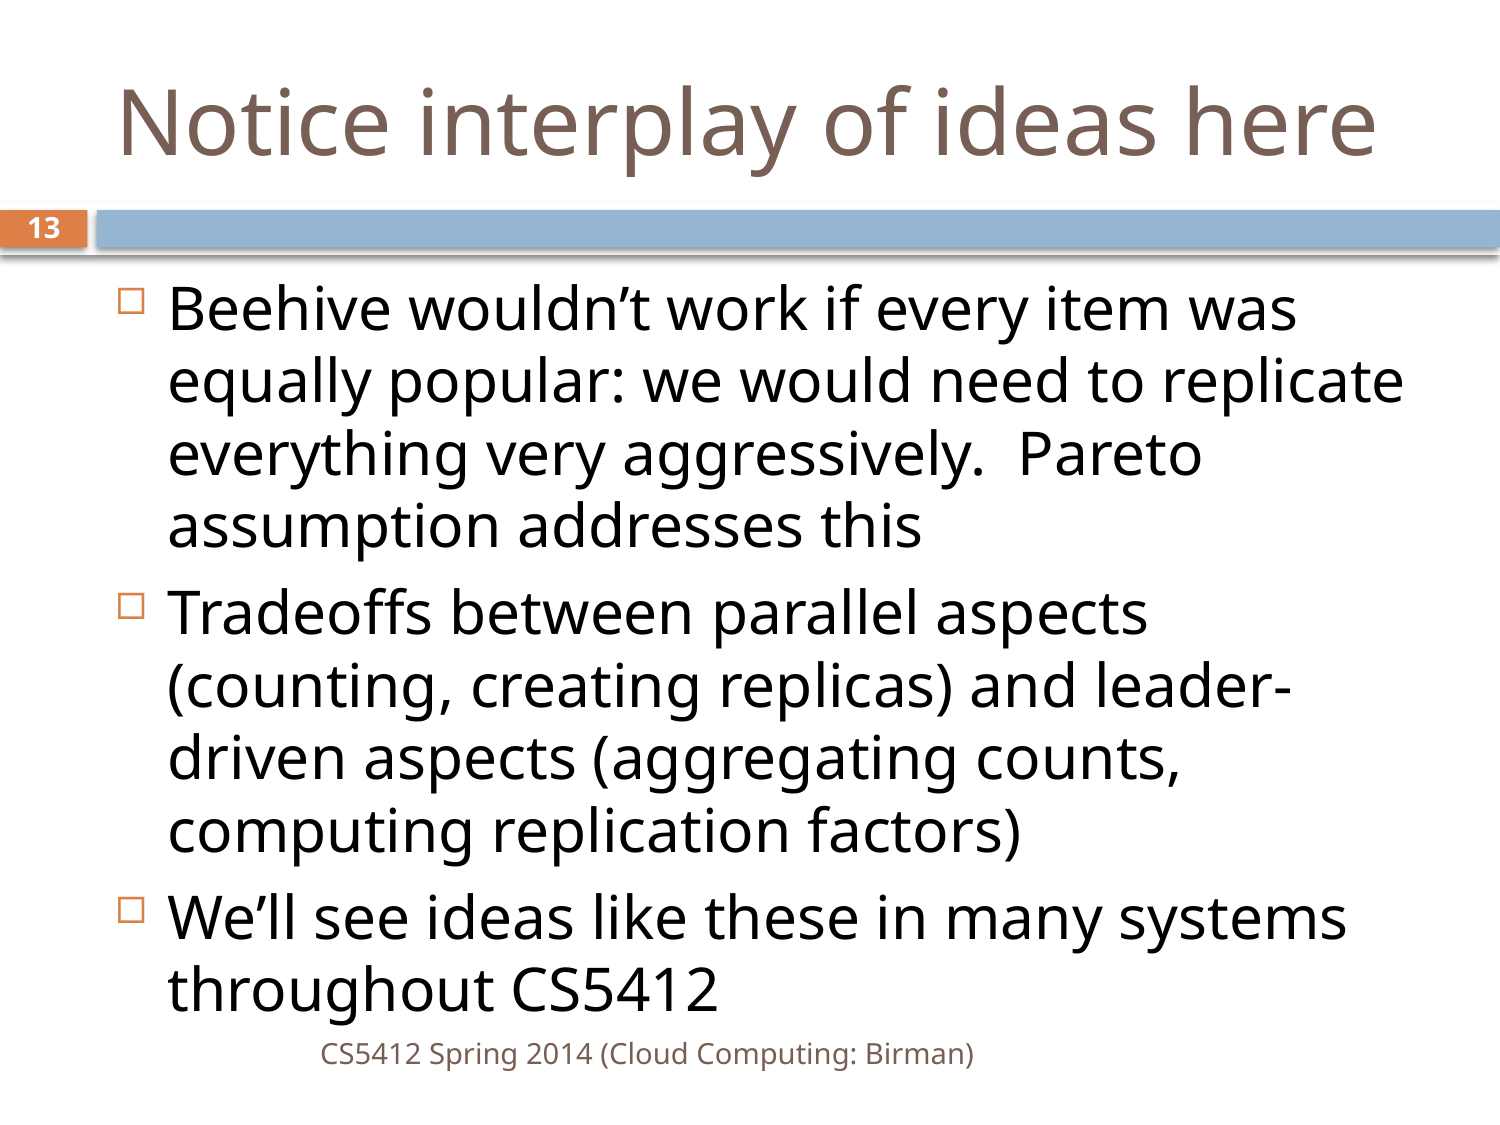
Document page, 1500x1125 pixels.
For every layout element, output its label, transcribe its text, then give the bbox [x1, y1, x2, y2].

slide_number 13 [0, 208, 88, 249]
title Notice interplay of ideas here [100, 37, 1438, 200]
list Beehive wouldn’t work if every item was equally popular: we would need to replicate everything very aggressively. Pareto assumption addresses this Tradeoffs between parallel aspects (counting, creating replicas) and leader-driven aspects (aggregating counts, computing replication factors) We’ll see ideas like these in many systems throughout CS5412 [100, 262, 1438, 1000]
footer CS5412 Spring 2014 (Cloud Computing: Birman) [99, 1024, 990, 1085]
